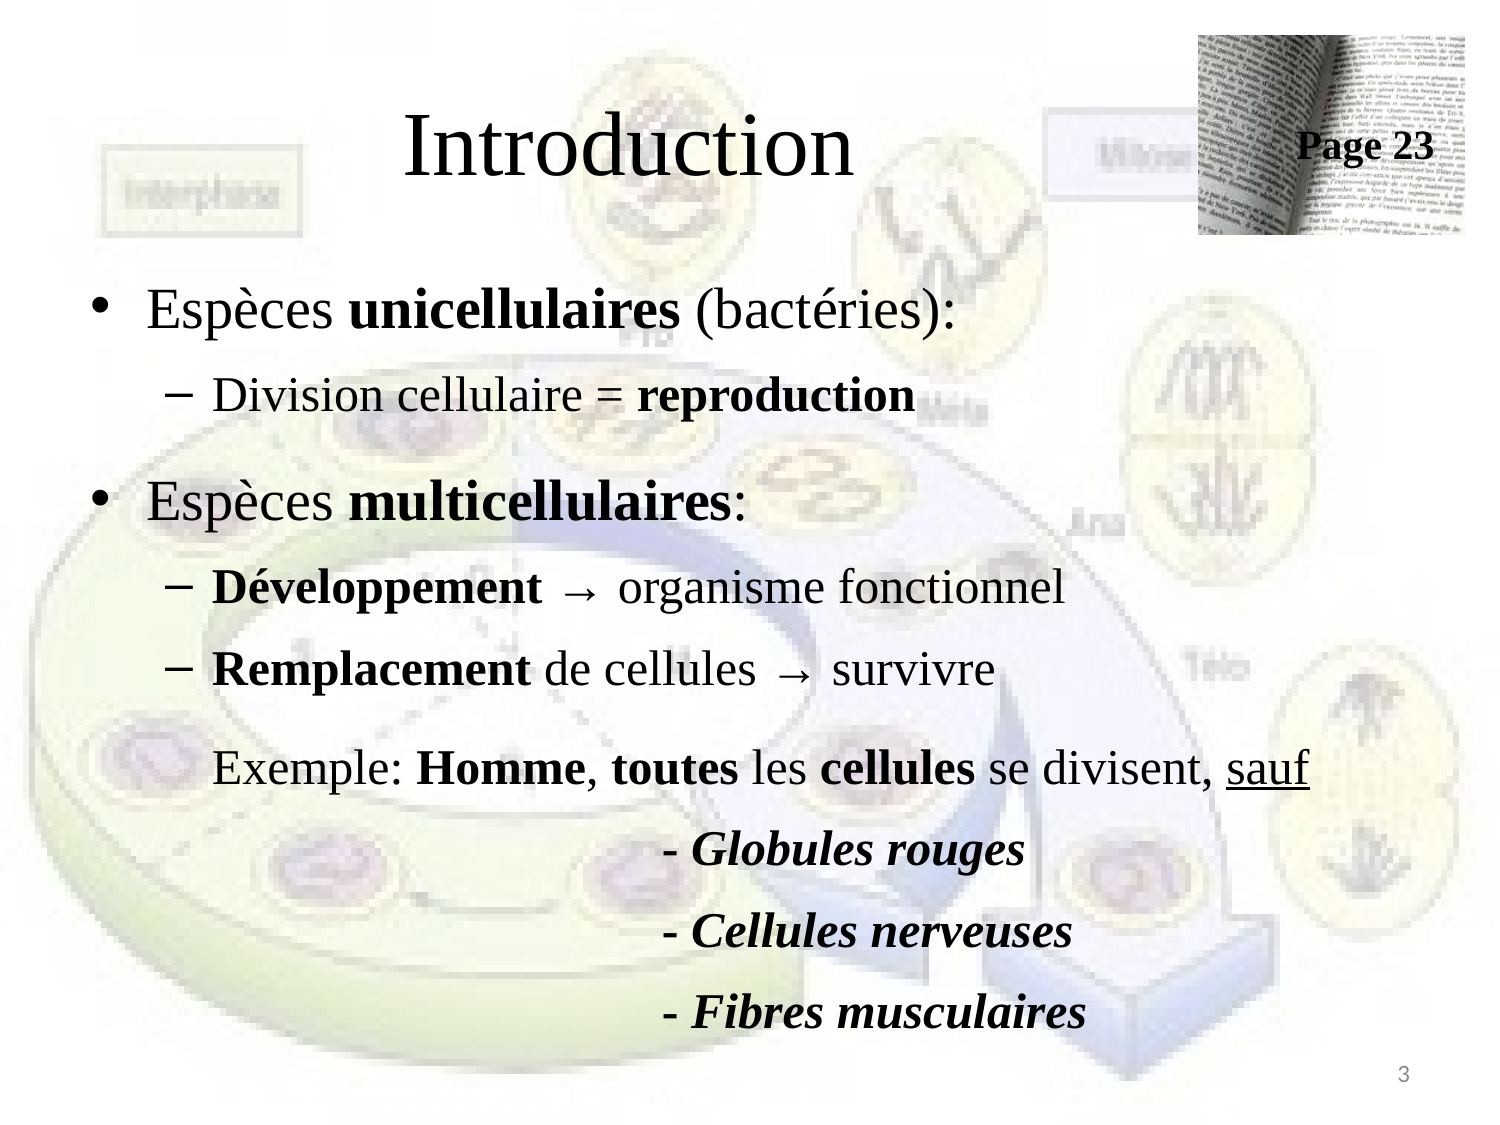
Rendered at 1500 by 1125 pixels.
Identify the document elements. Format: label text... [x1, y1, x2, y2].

list Espèces unicellulaires (bactéries): Division cellulaire = reproduction Espèces multicellulaires: Développement → organisme fonctionnel Remplacement de cellules → survivre Exemple: Homme, toutes les cellules se divisent, sauf - Globules rouges - Cellules nerveuses - Fibres musculaires [75, 262, 1425, 1102]
title Introduction [75, 45, 1184, 233]
picture [1198, 34, 1466, 235]
text_box Page 23 [1470, 110, 1477, 175]
slide_number 3 [1074, 1042, 1425, 1103]
